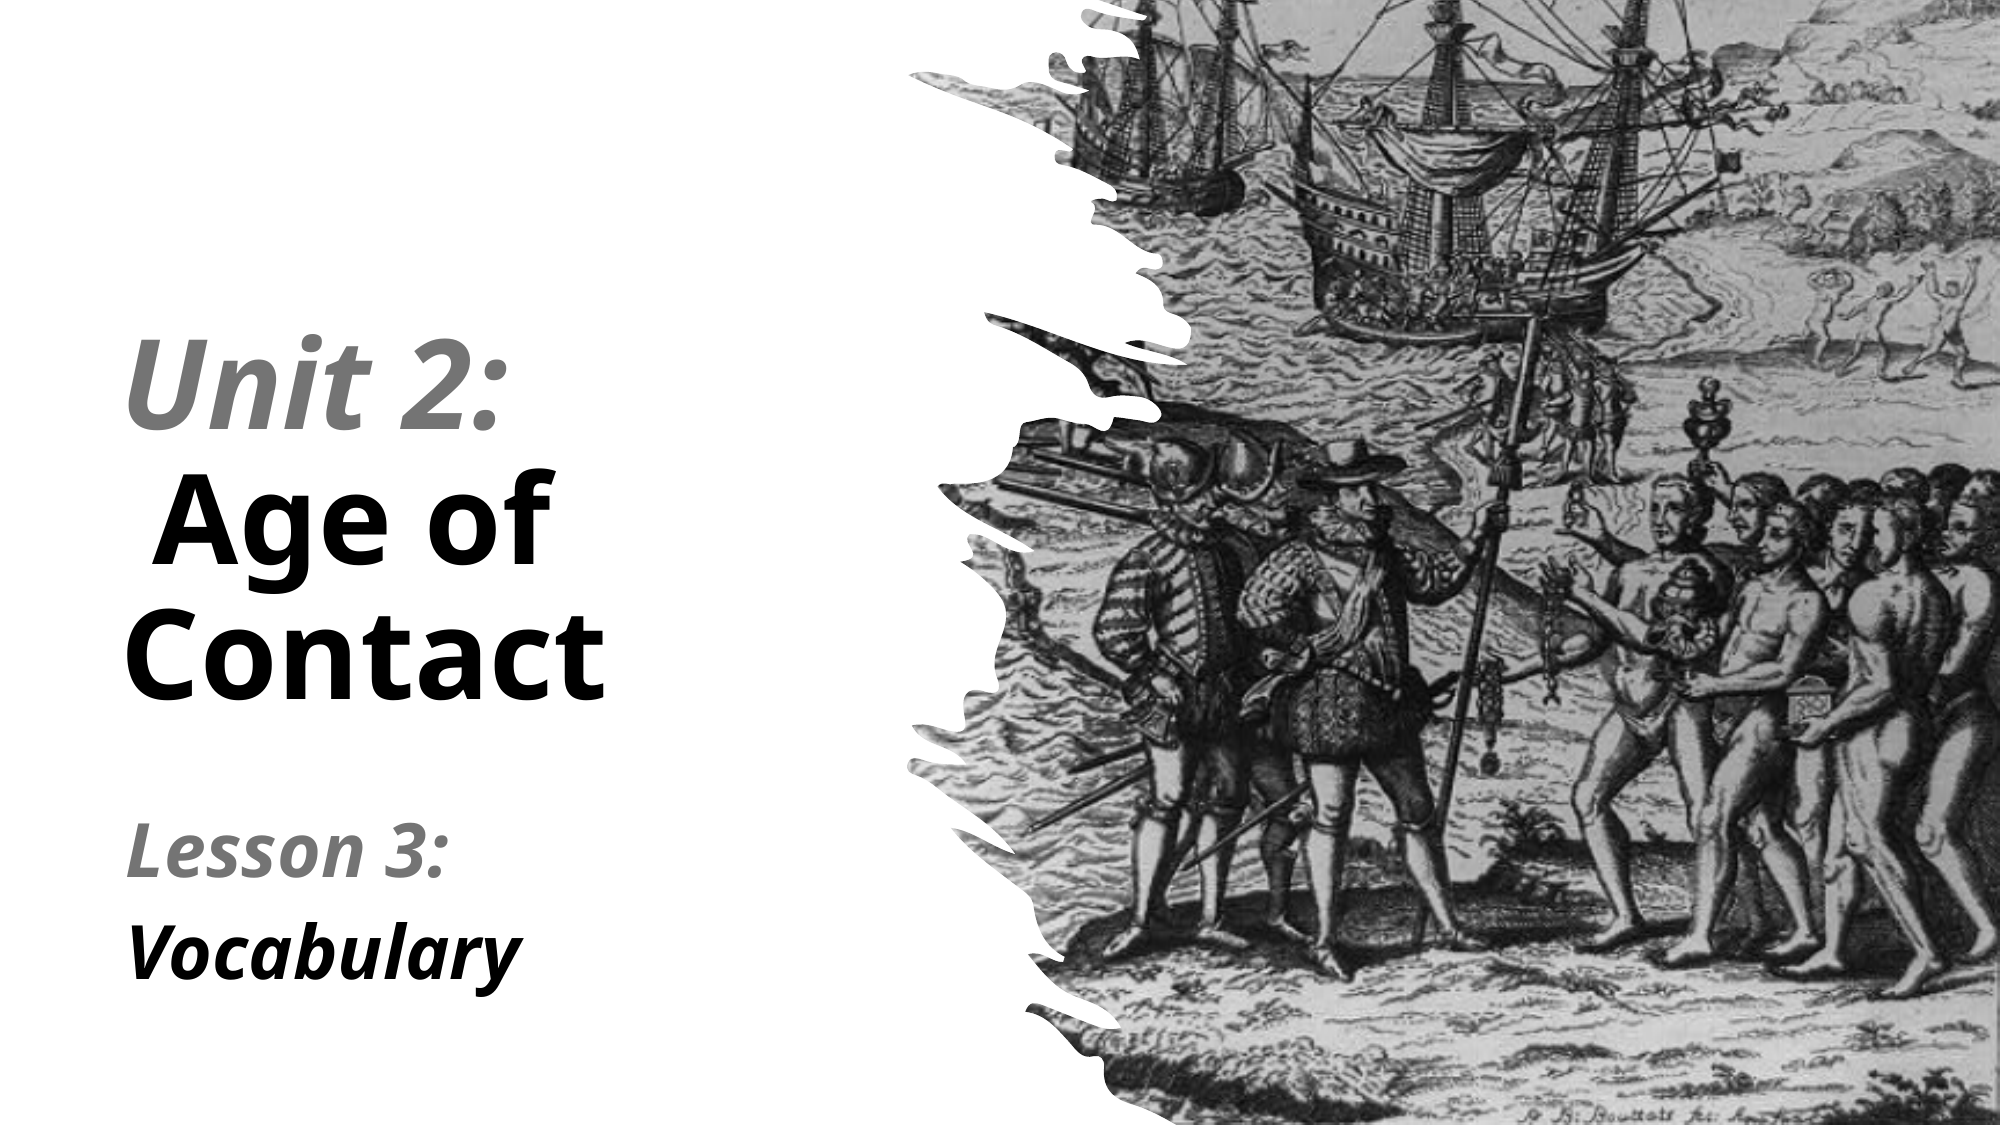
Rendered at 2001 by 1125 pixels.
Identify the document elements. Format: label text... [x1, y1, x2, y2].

subtitle Lesson 3: Vocabulary [110, 805, 869, 933]
picture [906, 0, 2000, 1125]
title Unit 2: Age of Contact [105, 105, 906, 734]
text_box [0, 0, 906, 1125]
